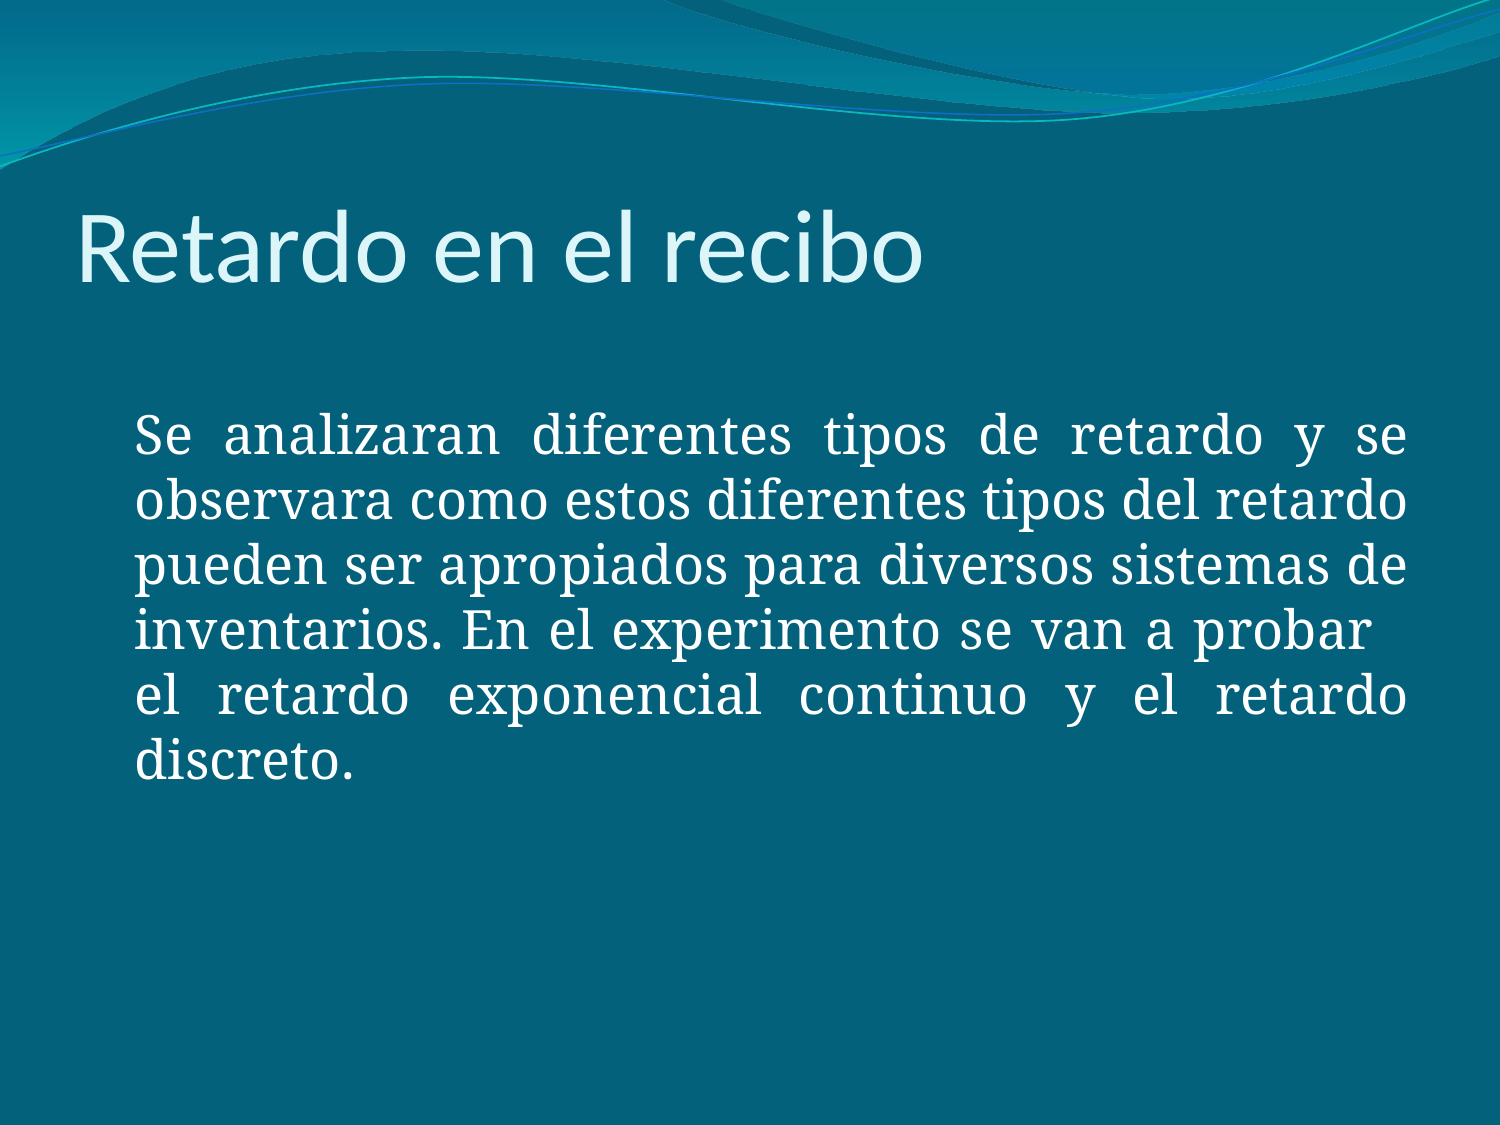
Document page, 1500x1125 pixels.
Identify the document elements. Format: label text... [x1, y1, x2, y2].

title Retardo en el recibo [75, 115, 1425, 303]
list Se analizaran diferentes tipos de retardo y se observara como estos diferentes tipos del retardo pueden ser apropiados para diversos sistemas de inventarios. En el experimento se van a probar el retardo exponencial continuo y el retardo discreto. [75, 317, 1425, 1038]
